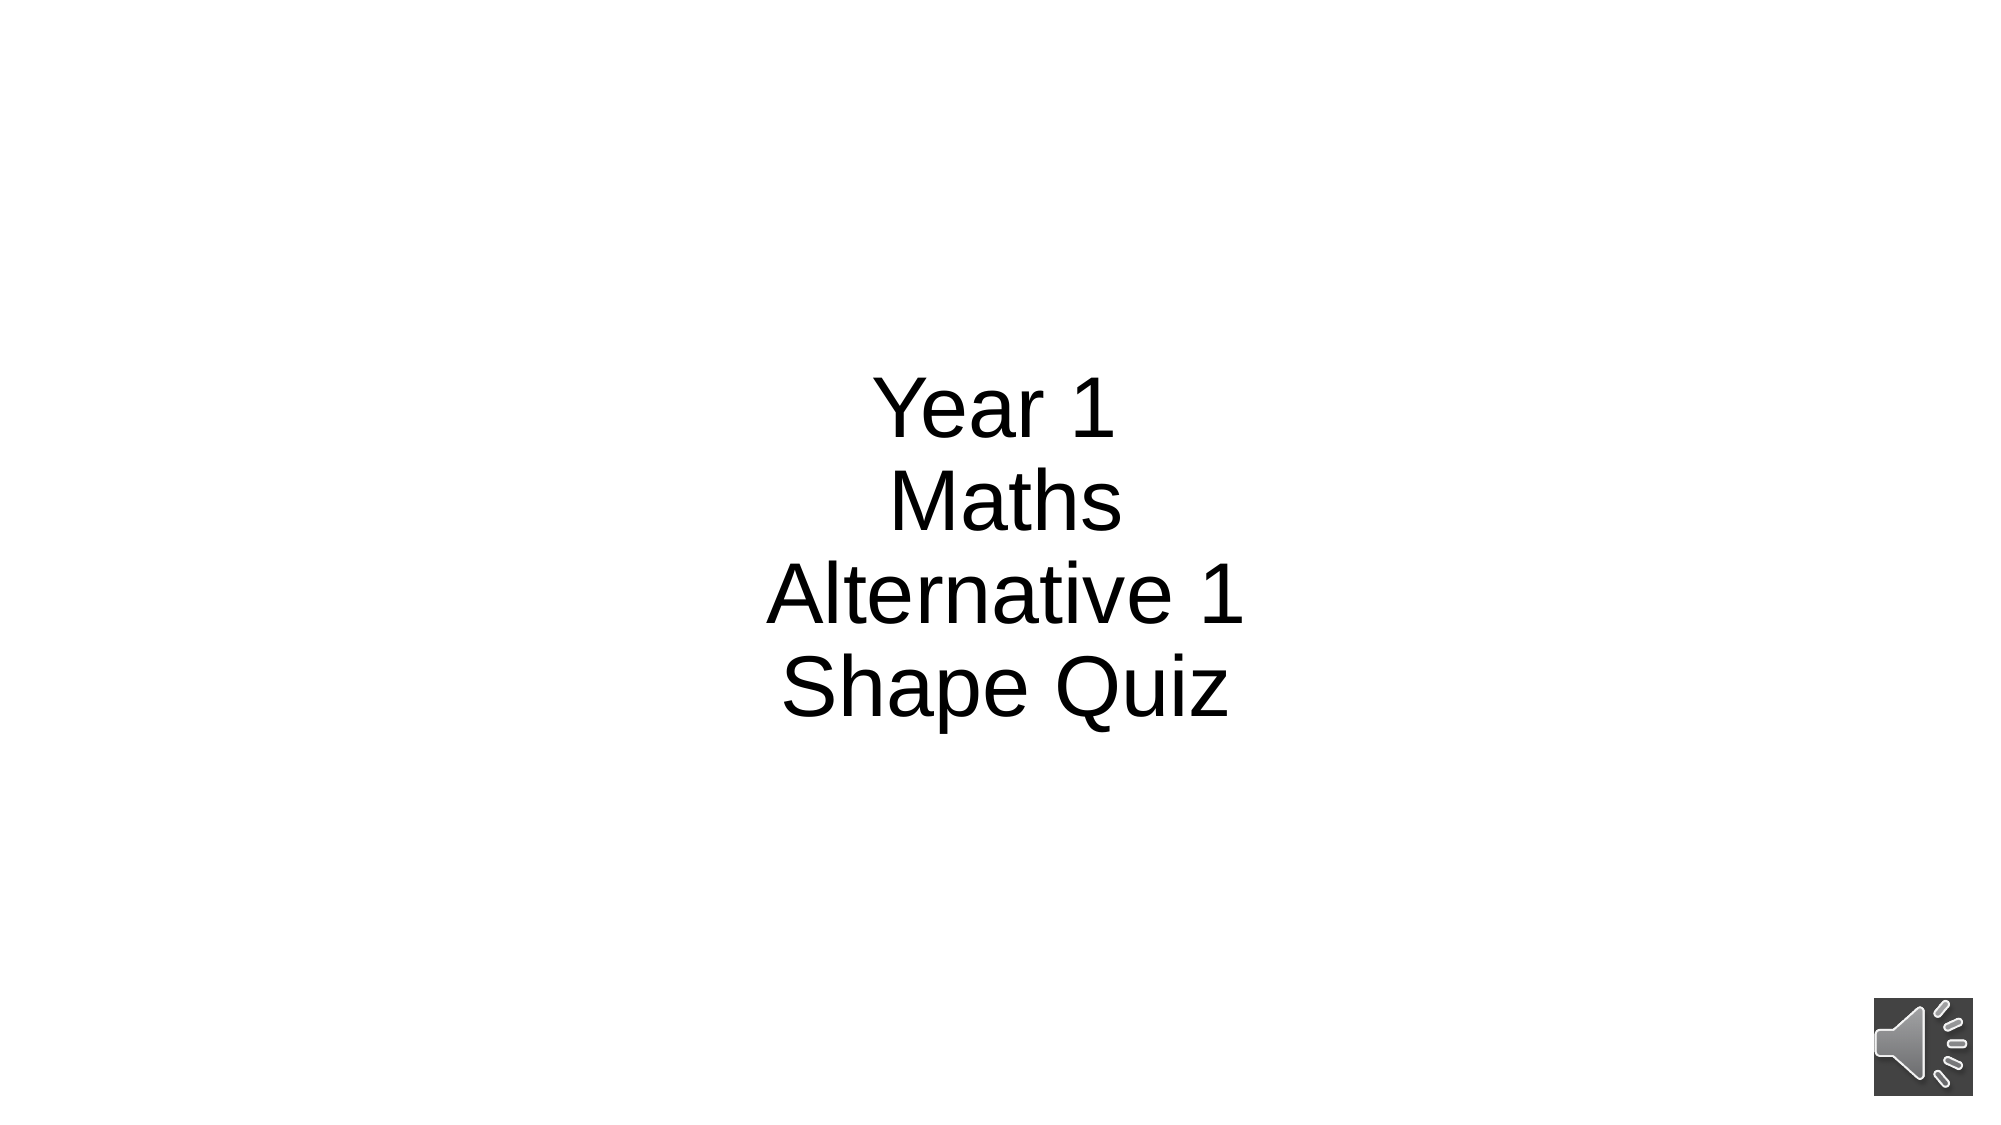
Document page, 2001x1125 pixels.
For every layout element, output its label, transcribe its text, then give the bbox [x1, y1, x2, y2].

picture [1873, 996, 1974, 1097]
title Year 1 Maths Alternative 1 Shape Quiz [256, 351, 1757, 743]
